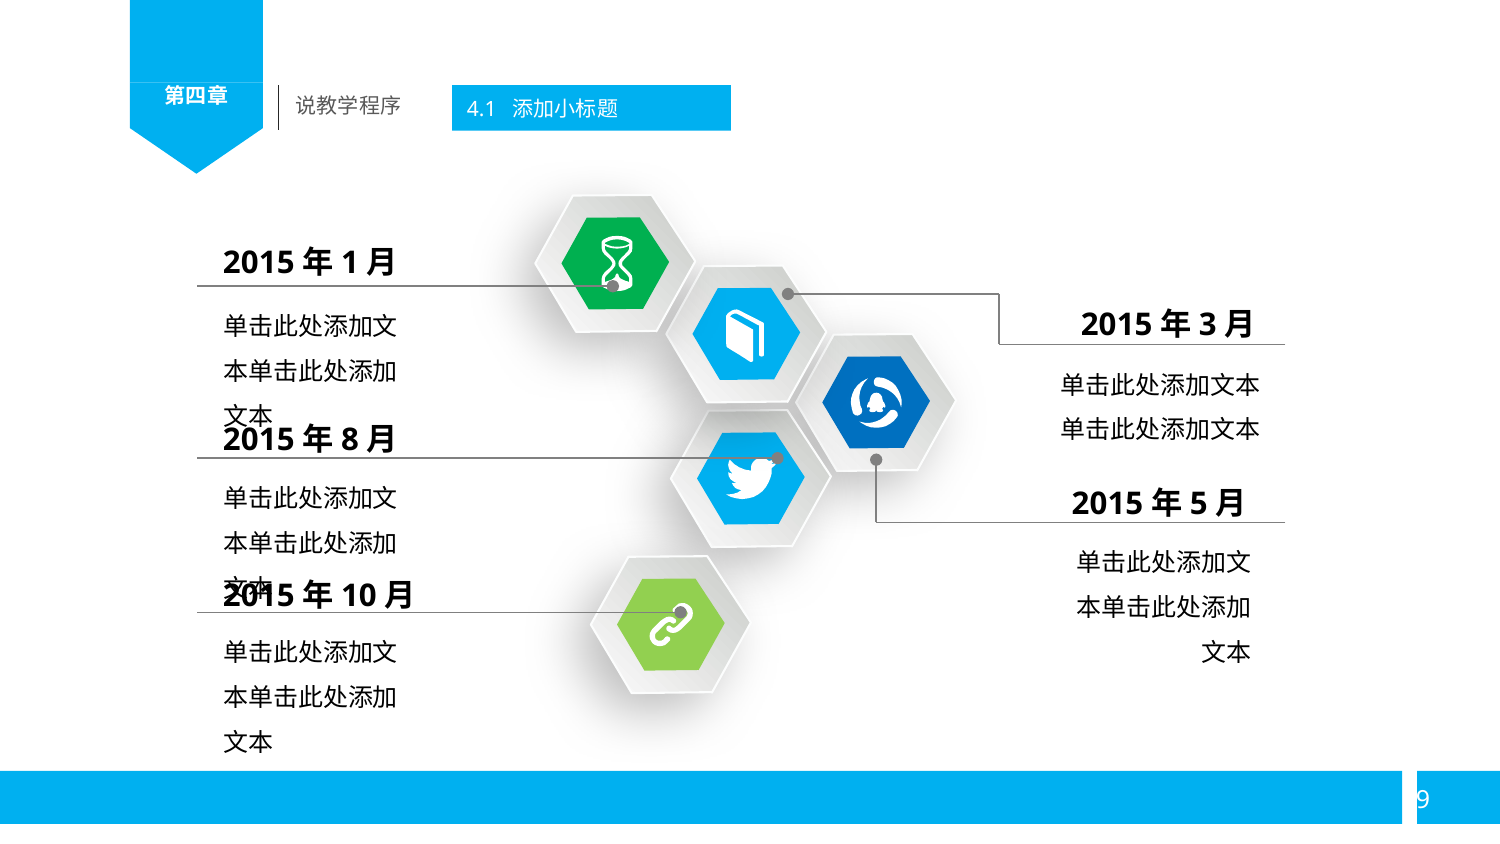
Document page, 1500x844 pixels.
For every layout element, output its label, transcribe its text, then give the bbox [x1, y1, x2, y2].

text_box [196, 567, 681, 767]
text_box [782, 457, 832, 548]
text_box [685, 620, 752, 694]
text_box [875, 459, 1286, 677]
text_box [666, 265, 827, 403]
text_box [837, 461, 871, 472]
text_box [787, 293, 1286, 454]
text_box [196, 235, 614, 411]
text_box 4.1 添加小标题 [450, 83, 733, 133]
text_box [196, 411, 778, 613]
text_box 说教学程序 [280, 85, 450, 126]
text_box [535, 194, 696, 333]
